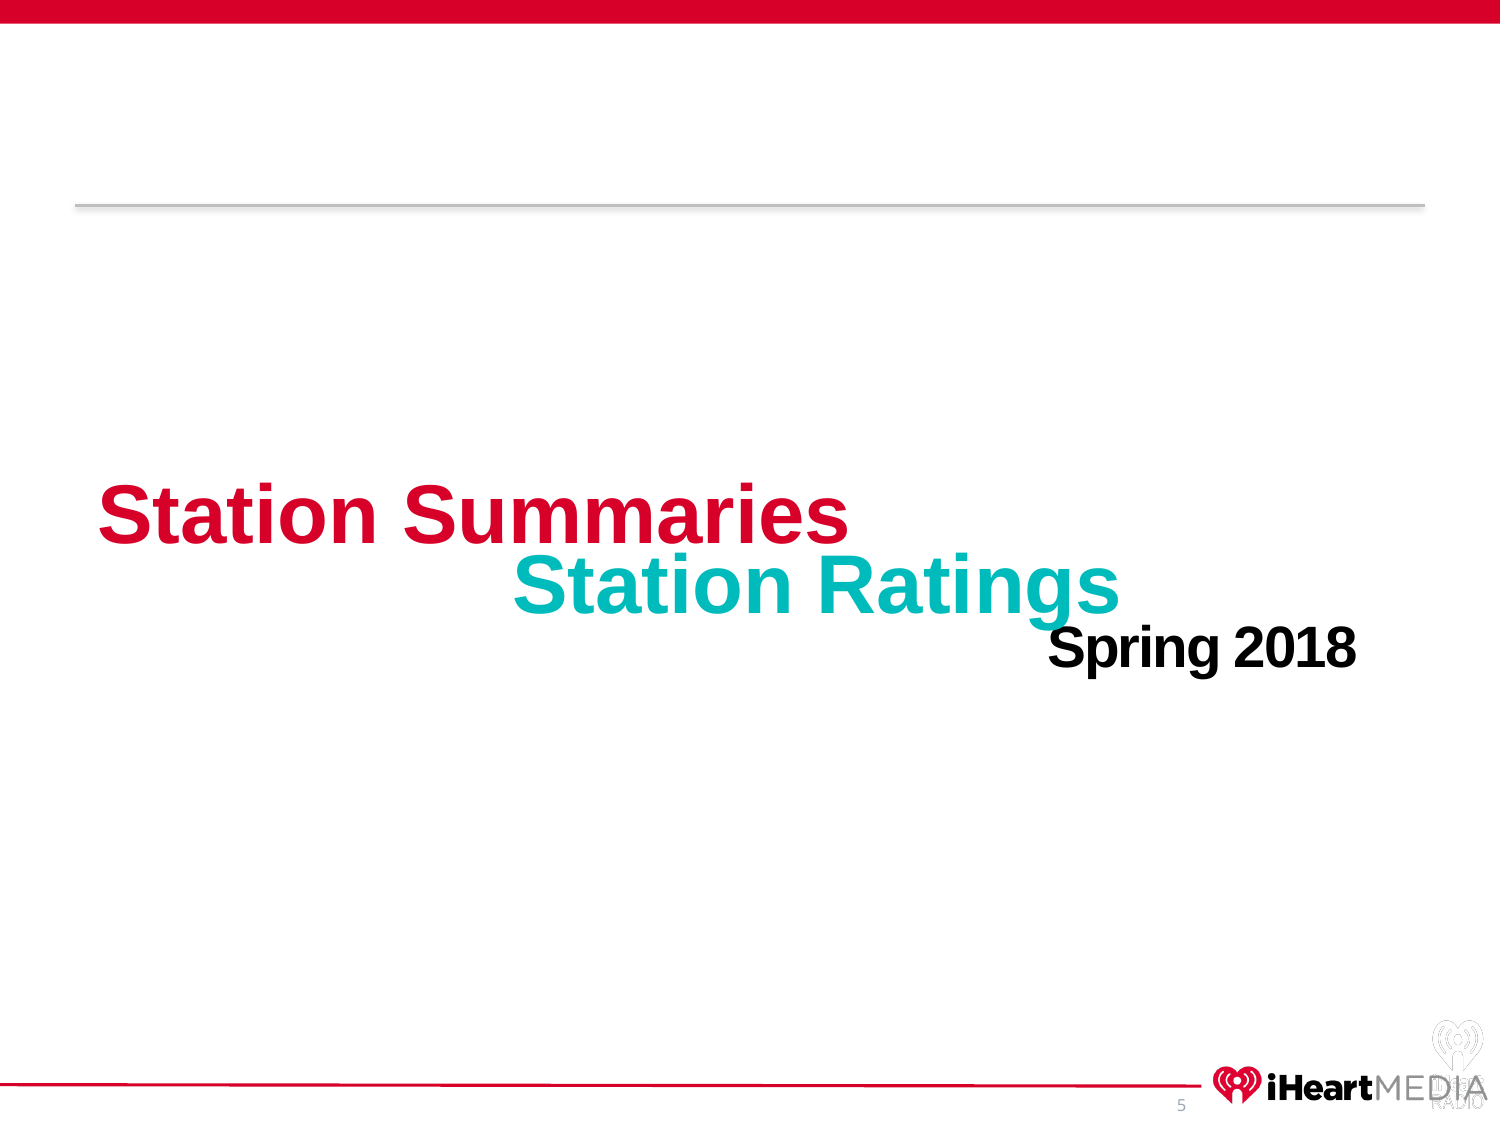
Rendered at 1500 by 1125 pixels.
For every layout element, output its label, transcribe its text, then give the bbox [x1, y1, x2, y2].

text_box Station Summaries [82, 452, 1401, 568]
text_box Station Ratings [497, 522, 1426, 638]
text_box Spring 2018 [1032, 638, 1373, 687]
slide_number 5 [575, 1086, 1202, 1125]
